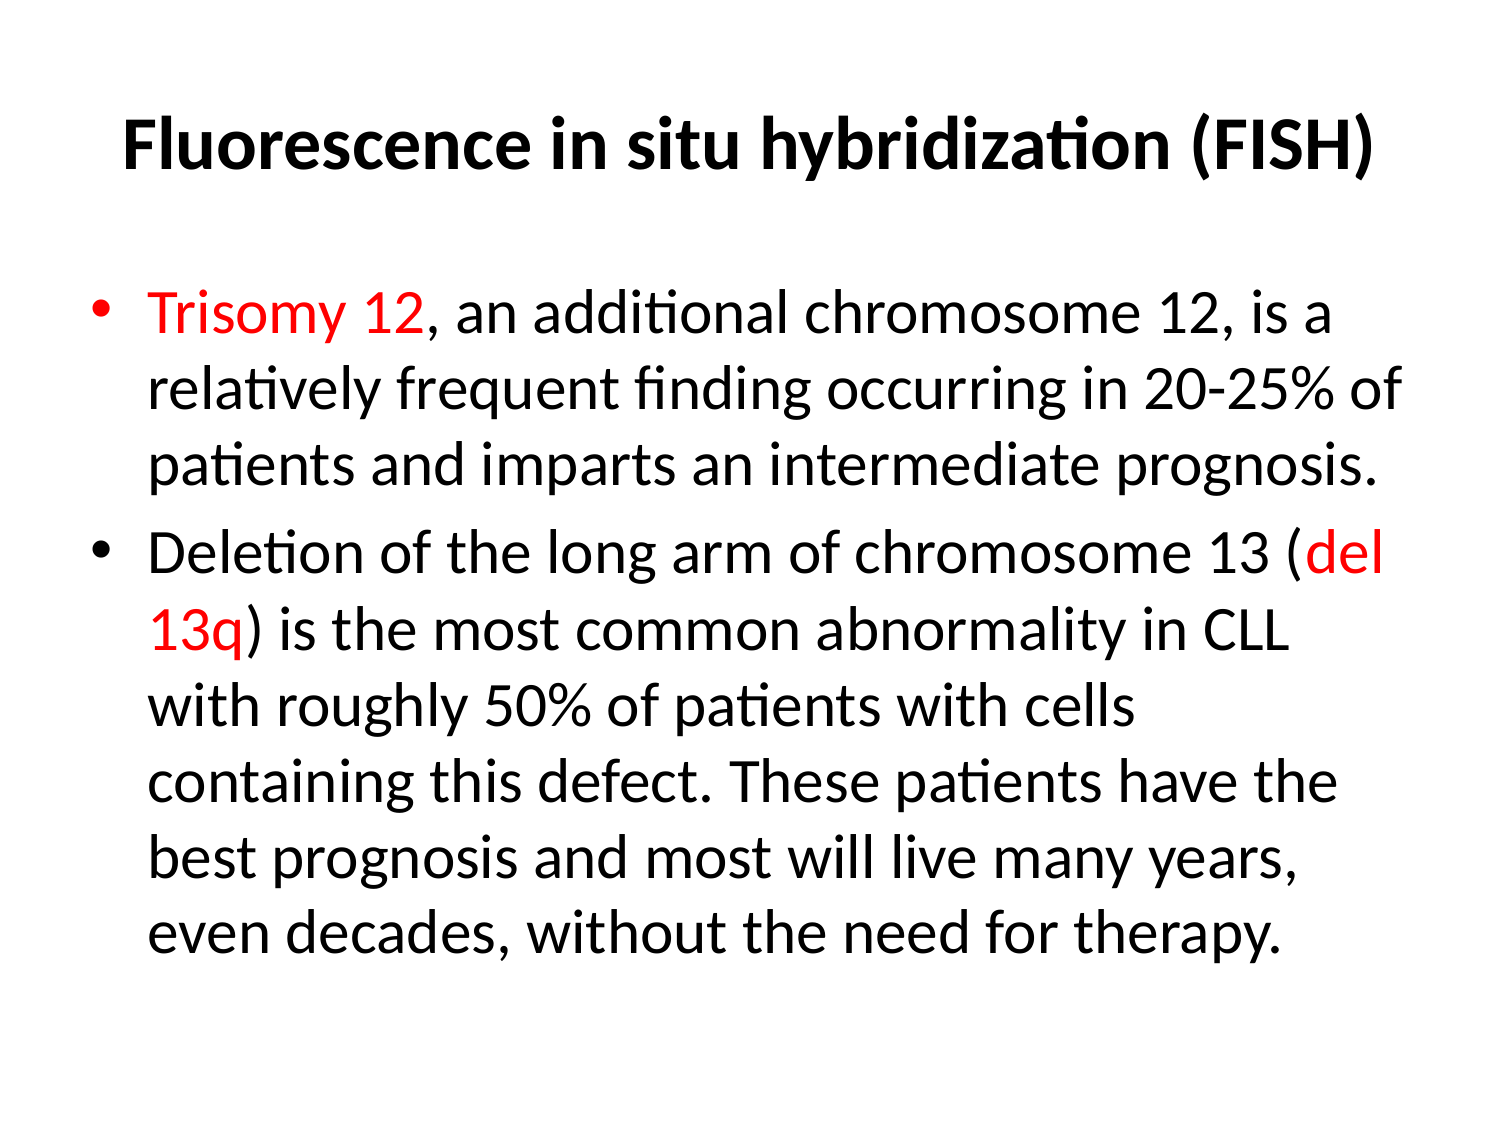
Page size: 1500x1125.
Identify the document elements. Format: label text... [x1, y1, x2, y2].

title Fluorescence in situ hybridization (FISH) [75, 45, 1425, 233]
list Trisomy 12, an additional chromosome 12, is a relatively frequent finding occurring in 20-25% of patients and imparts an intermediate prognosis. Deletion of the long arm of chromosome 13 (del 13q) is the most common abnormality in CLL with roughly 50% of patients with cells containing this defect. These patients have the best prognosis and most will live many years, even decades, without the need for therapy. [75, 262, 1425, 1005]
